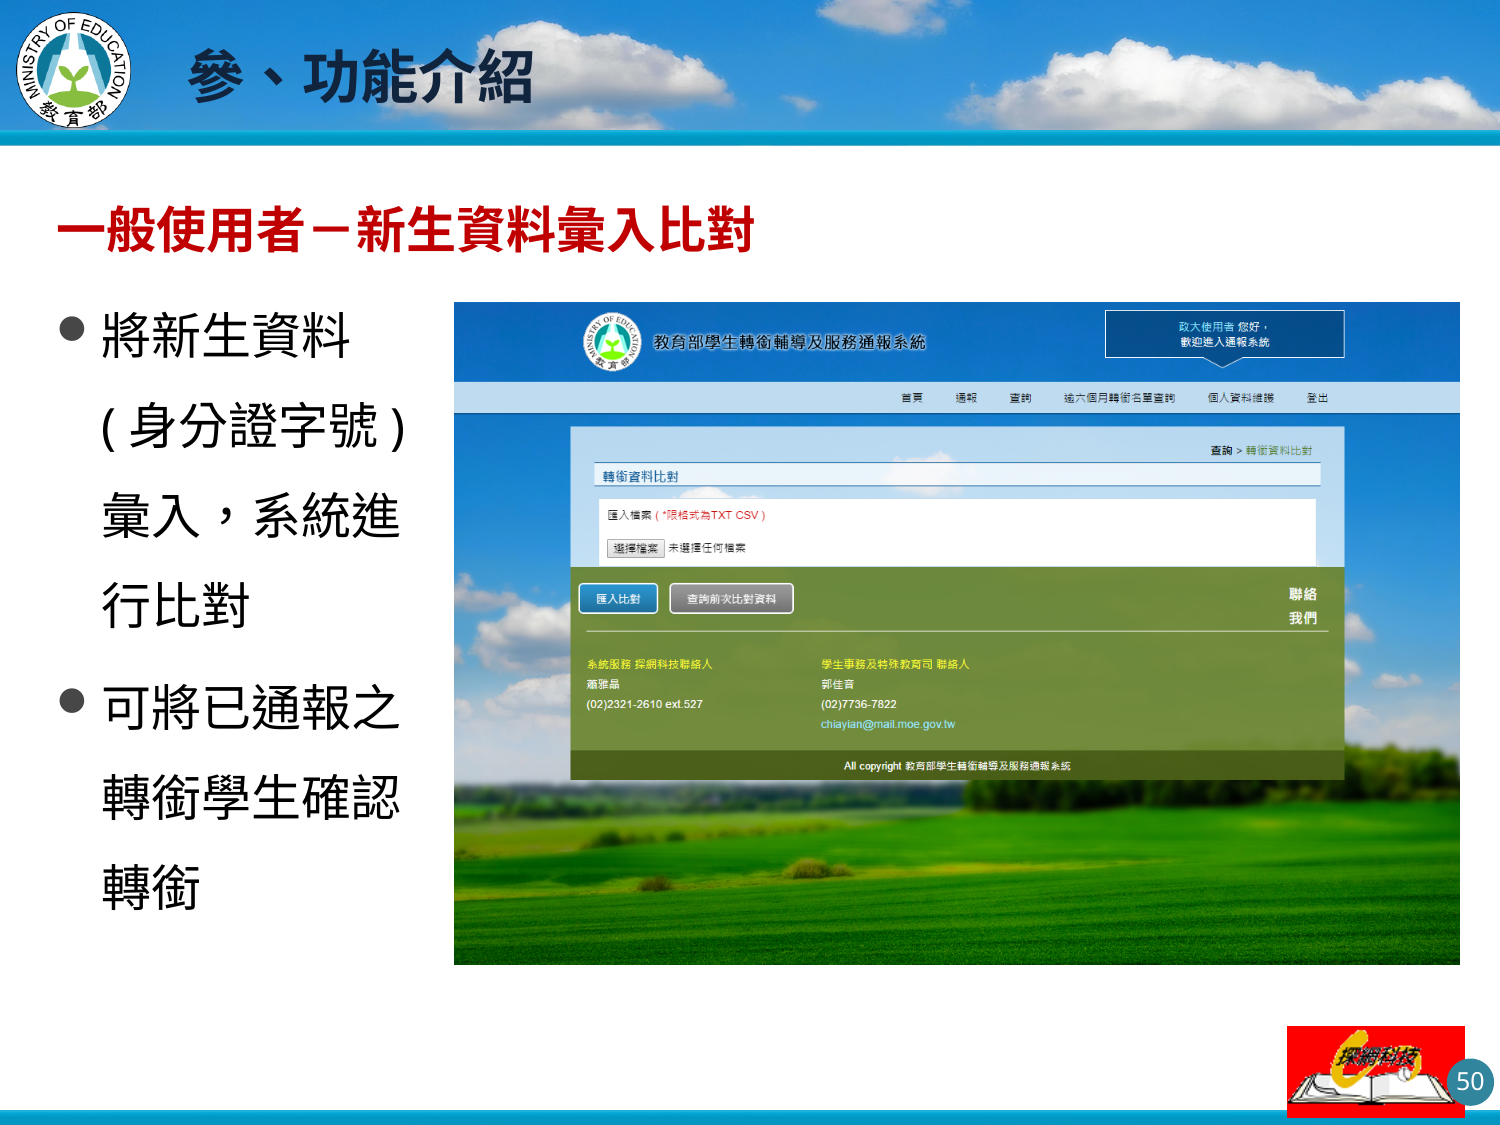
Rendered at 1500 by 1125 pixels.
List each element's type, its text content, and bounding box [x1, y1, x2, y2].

picture [0, 0, 1500, 131]
slide_number 50 [1446, 1058, 1495, 1106]
list 一般使用者－新生資料彙入比對 [41, 160, 1471, 268]
picture [0, 1026, 1500, 1117]
title 參、功能介紹 [171, 30, 1425, 126]
list 將新生資料(身分證字號)彙入，系統進行比對 可將已通報之轉銜學生確認轉銜 [41, 267, 443, 1094]
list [454, 302, 1460, 965]
